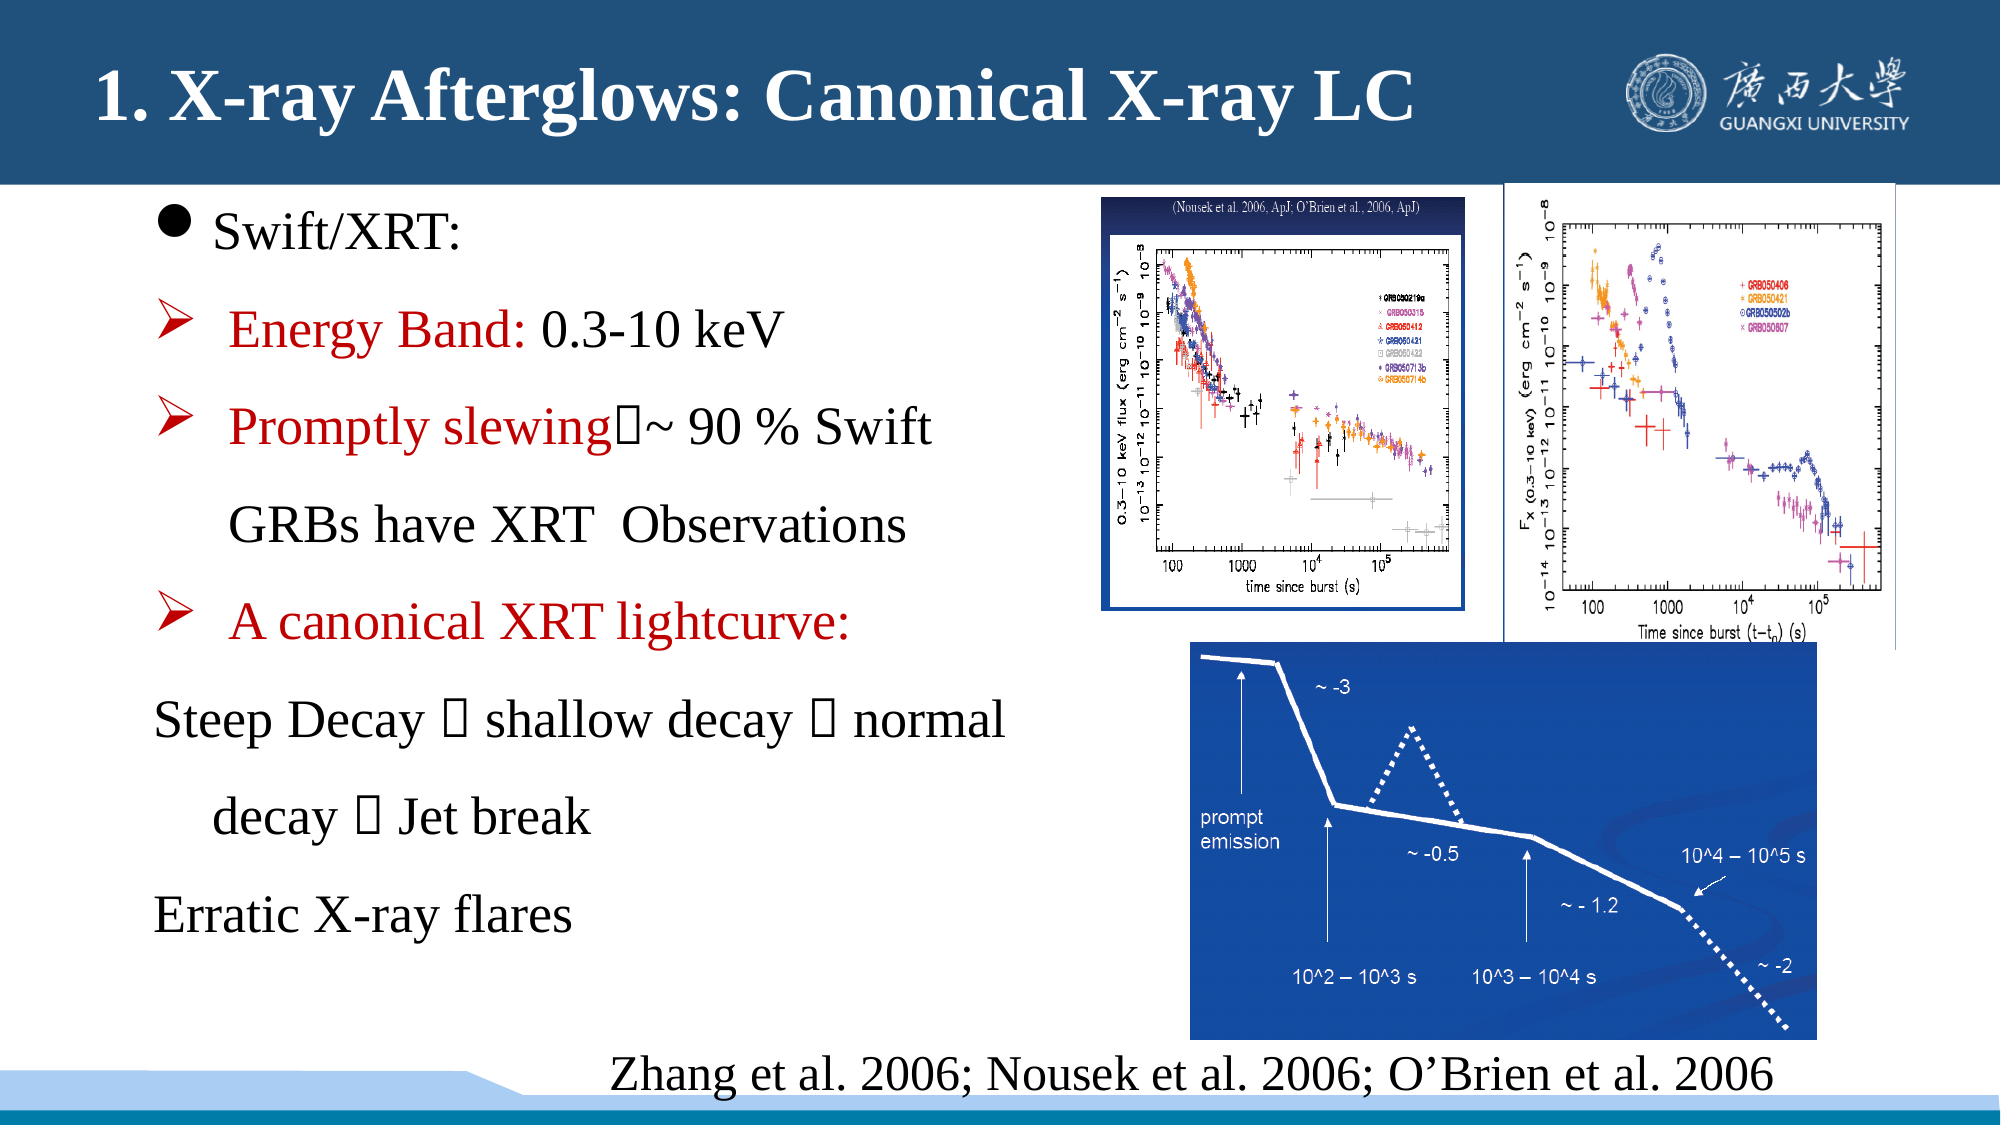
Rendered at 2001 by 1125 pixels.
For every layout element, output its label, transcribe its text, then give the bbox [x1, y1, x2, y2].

text_box Zhang et al. 2006; Nousek et al. 2006; O’Brien et al. 2006 [477, 1033, 1870, 1109]
text_box Swift/XRT: Energy Band: 0.3-10 keV Promptly slewing~ 90 % Swift GRBs have XRT Observations A canonical XRT lightcurve: Steep Decay  shallow decay  normal decay  Jet break Erratic X-ray flares [138, 189, 1082, 1016]
picture [1101, 197, 1465, 611]
picture [1683, 53, 1910, 132]
text_box 1. X-ray Afterglows: Canonical X-ray LC [78, 4, 1683, 189]
picture [1190, 183, 1896, 1040]
